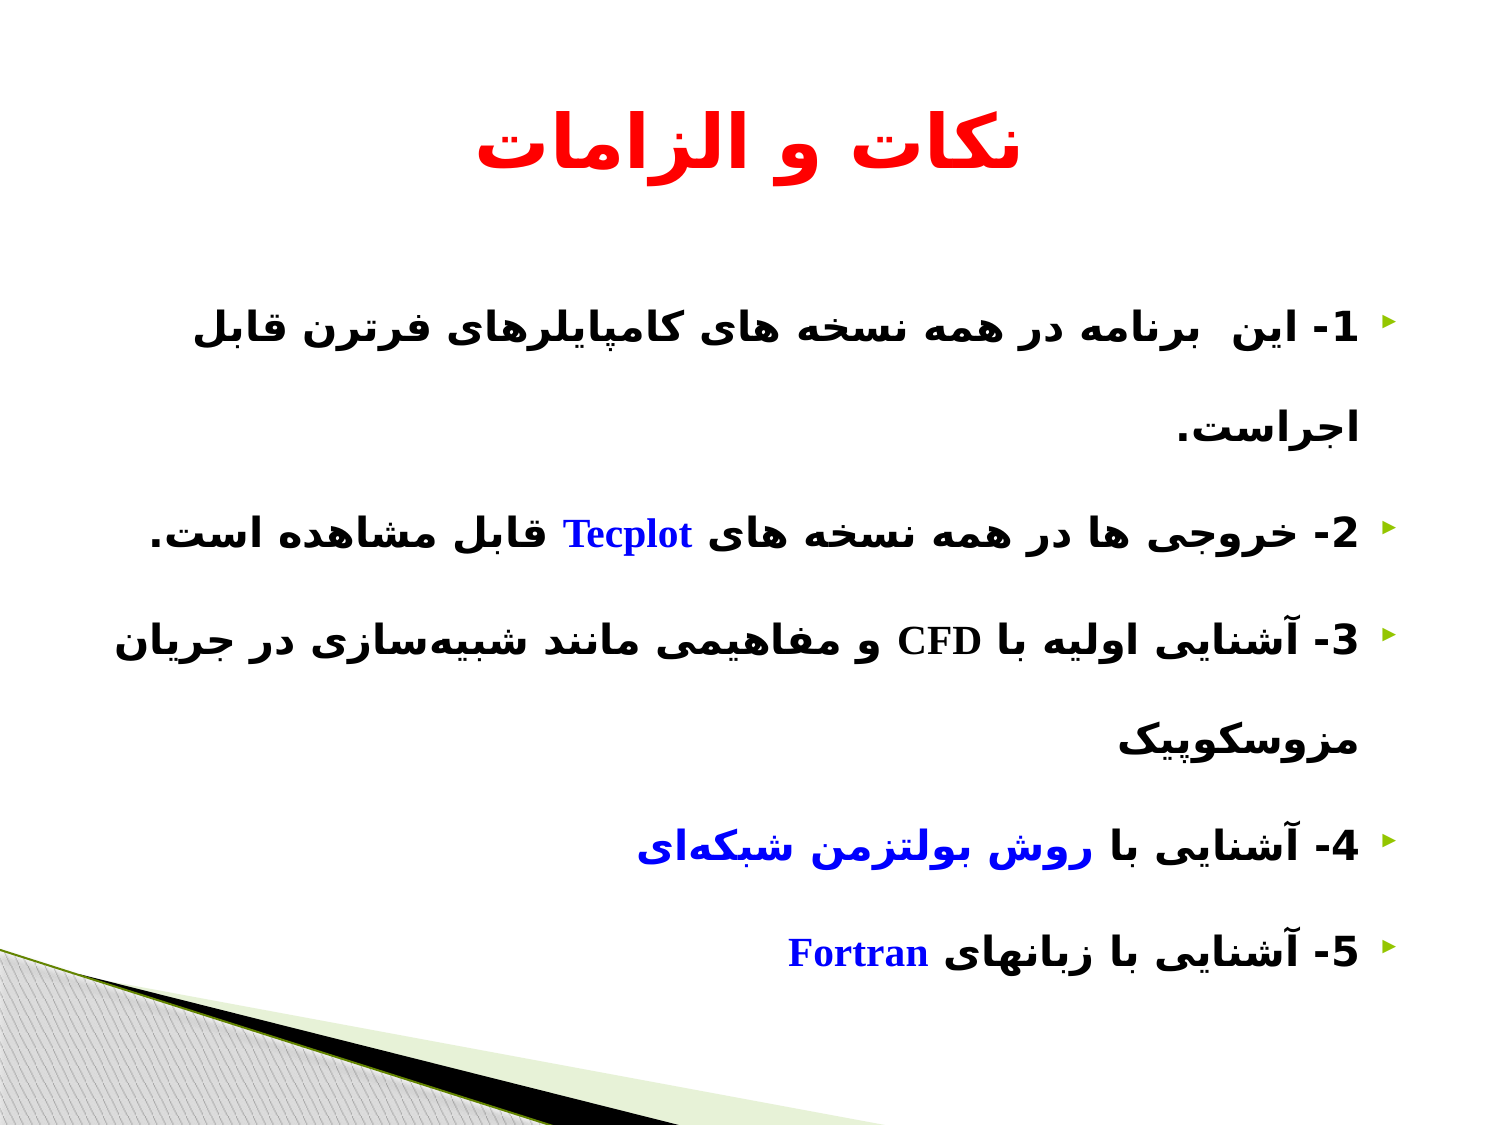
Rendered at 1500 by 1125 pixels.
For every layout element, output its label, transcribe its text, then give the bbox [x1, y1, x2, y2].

list 1- این برنامه در همه نسخه های کامپایلرهای فرترن قابل اجراست. 2- خروجی ها در همه نسخه های Tecplot قابل مشاهده است. 3- آشنایی اولیه با CFD و مفاهیمی مانند شبیه‌سازی در جریان مزوسکوپیک 4- آشنایی با روش بولتزمن شبکه‌ای 5- آشنایی با زبانهای Fortran [75, 243, 1425, 986]
title نکات و الزامات [75, 45, 1425, 233]
